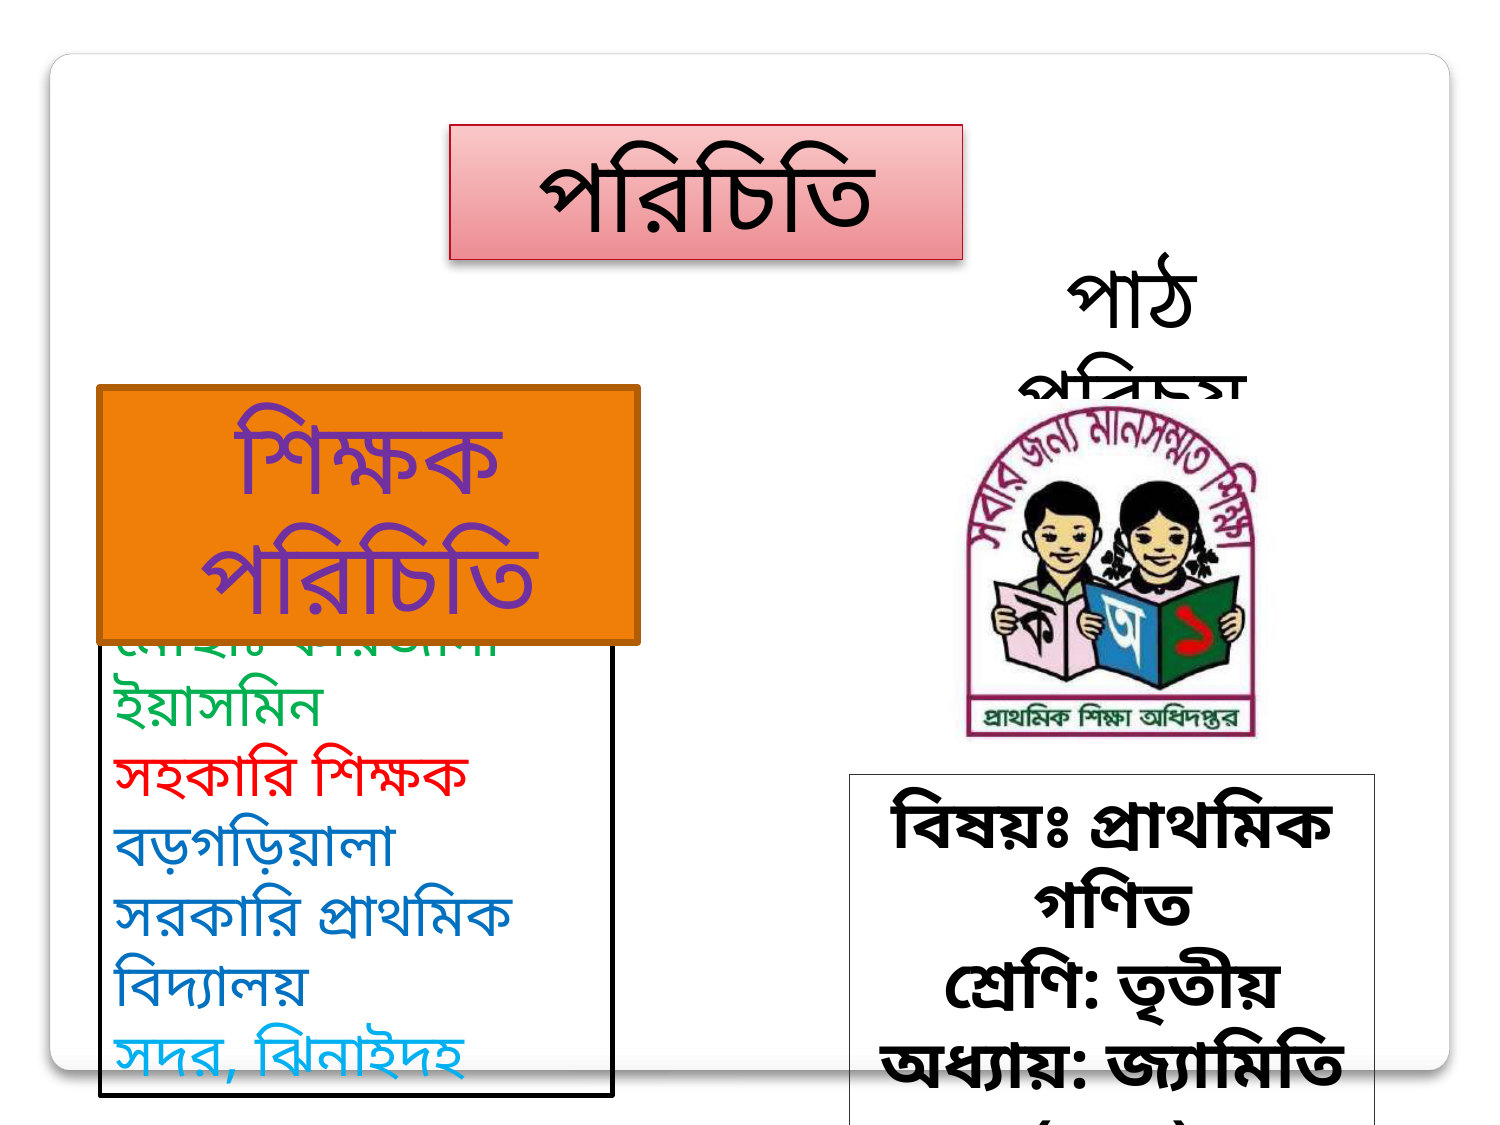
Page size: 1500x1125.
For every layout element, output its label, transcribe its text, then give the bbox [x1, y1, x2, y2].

text_box শিক্ষক পরিচিতি [96, 384, 641, 646]
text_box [849, 237, 1376, 1033]
text_box পরিচিতি [449, 124, 963, 260]
text_box মোছাঃ ফারজানা ইয়াসমিন সহকারি শিক্ষক বড়গড়িয়ালা সরকারি প্রাথমিক বিদ্যালয় সদর, ঝিনাইদহ [99, 646, 613, 1096]
